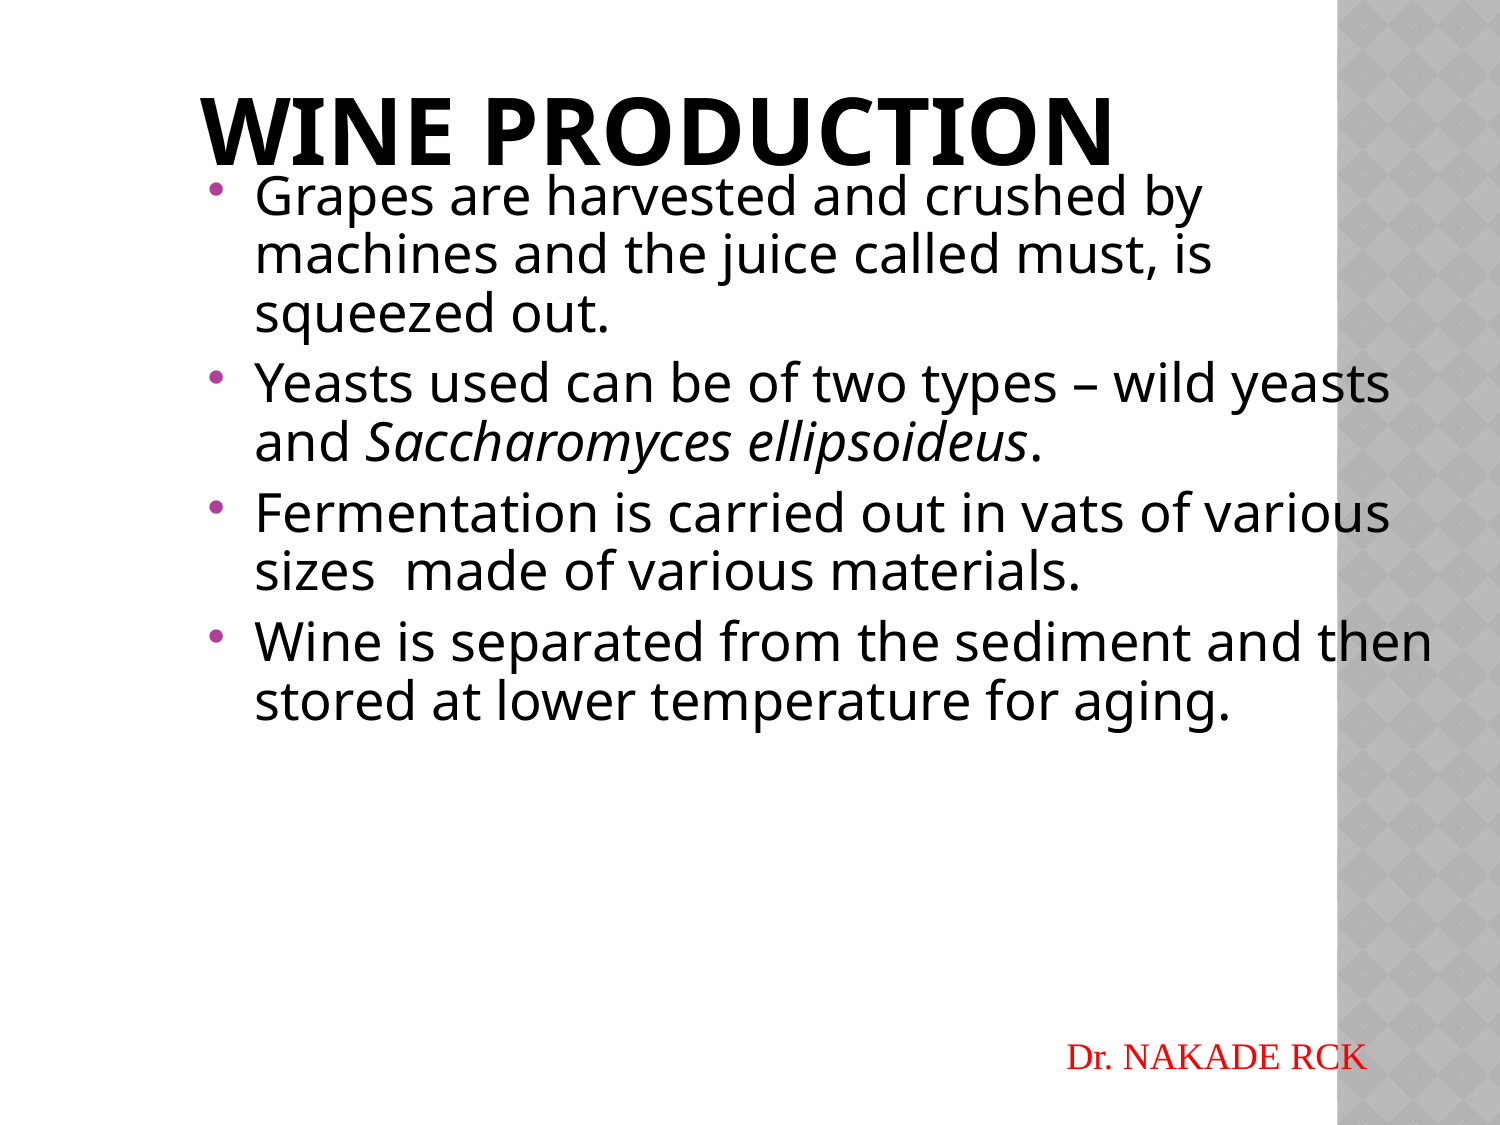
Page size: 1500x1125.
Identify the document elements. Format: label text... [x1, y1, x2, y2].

list Grapes are harvested and crushed by machines and the juice called must, is squeezed out. Yeasts used can be of two types – wild yeasts and Saccharomyces ellipsoideus. Fermentation is carried out in vats of various sizes made of various materials. Wine is separated from the sediment and then stored at lower temperature for aging. [194, 160, 1470, 906]
title Wine production [192, 0, 1468, 185]
text_box Dr. NAKADE RCK [1051, 1024, 1383, 1085]
